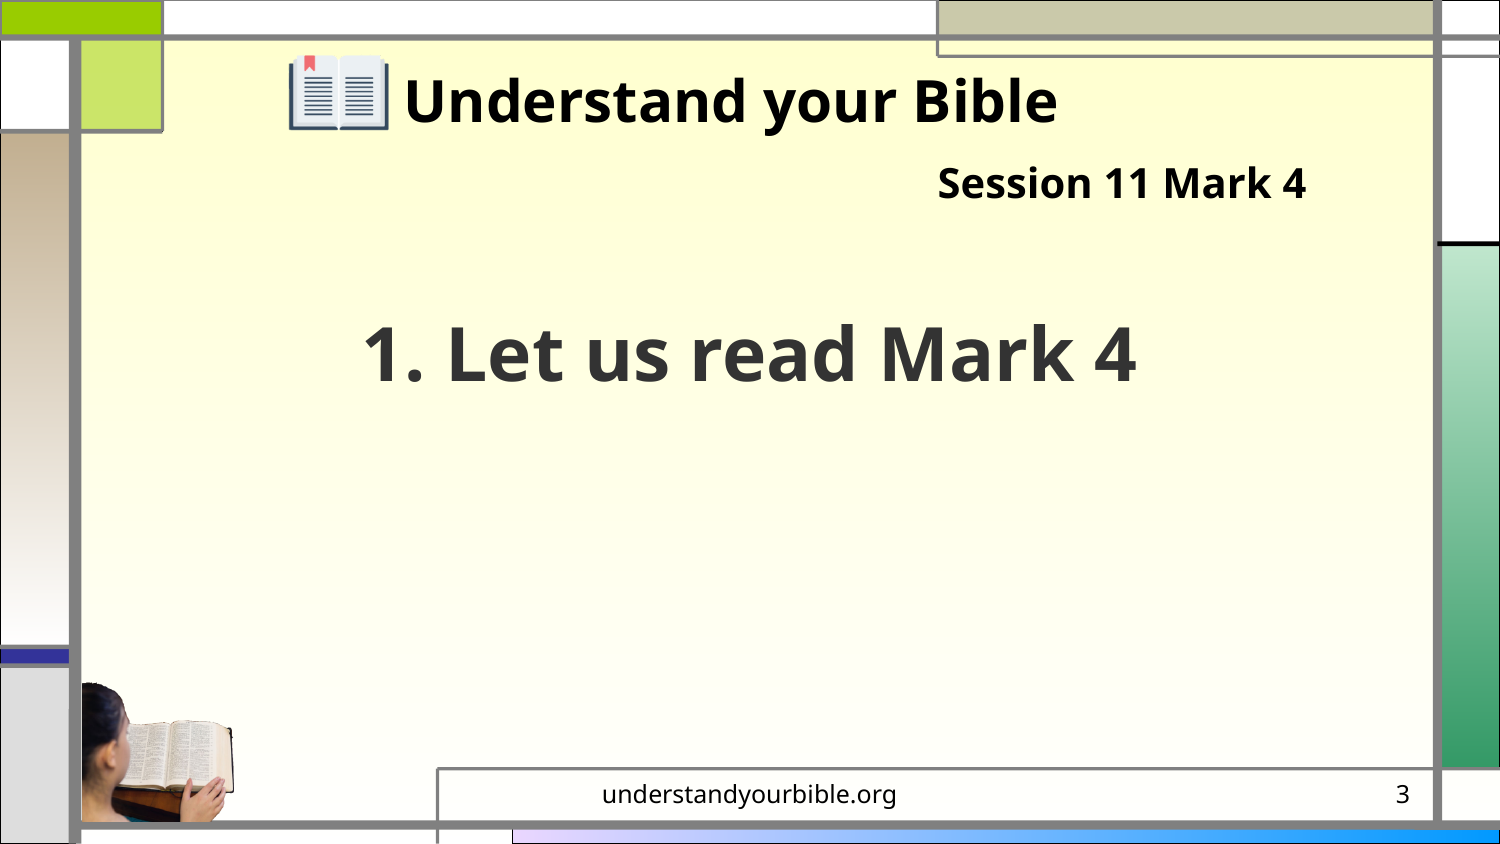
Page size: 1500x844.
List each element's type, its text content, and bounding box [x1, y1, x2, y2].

text_box 1. Let us read Mark 4 [171, 298, 1329, 450]
picture [81, 682, 235, 822]
slide_number 3 [1074, 770, 1425, 818]
footer understandyourbible.org [512, 770, 988, 818]
text_box Session 11 Mark 4 [820, 131, 1424, 233]
picture [280, 47, 395, 138]
text_box Understand your Bible [276, 16, 1187, 182]
